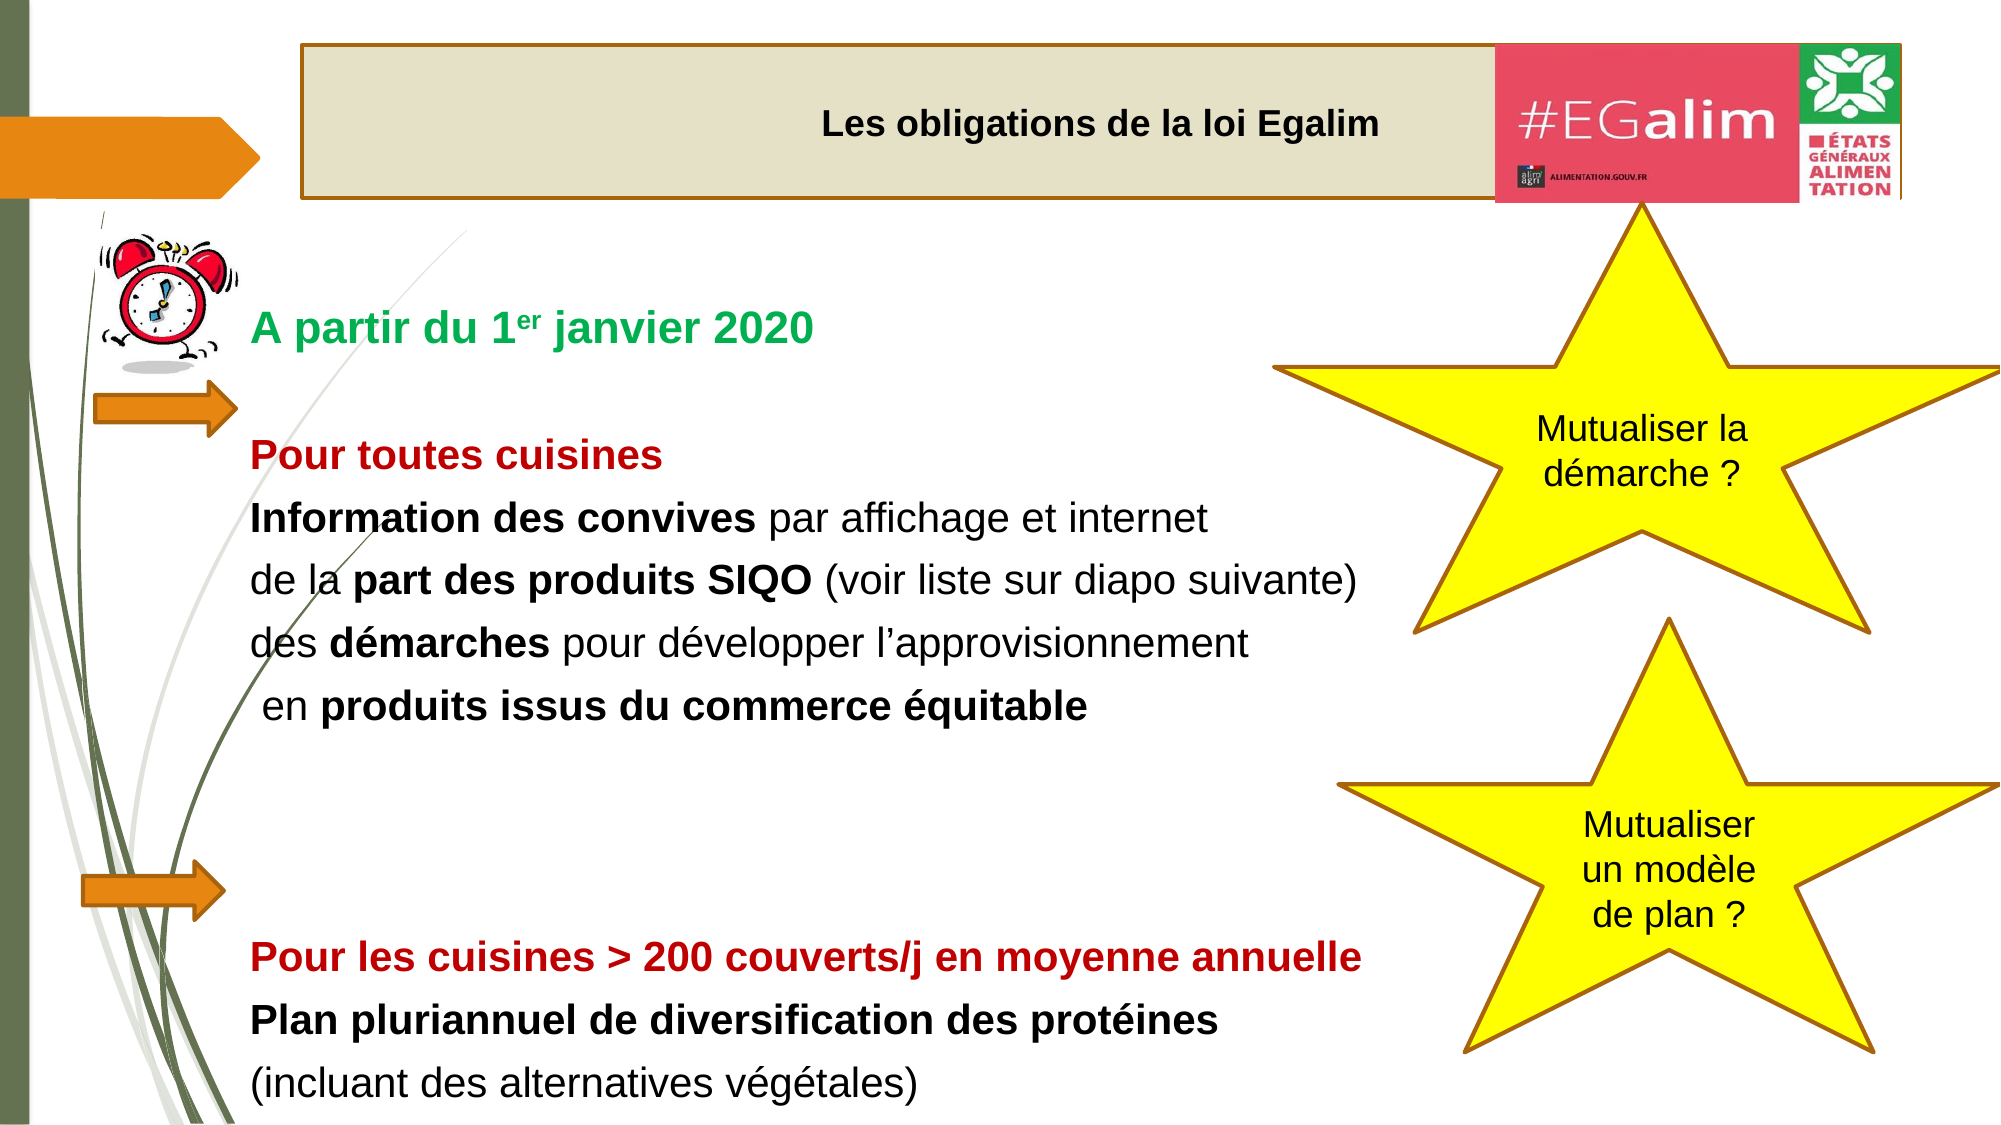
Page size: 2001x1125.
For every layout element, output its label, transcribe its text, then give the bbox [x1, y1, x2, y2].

text_box [93, 387, 239, 438]
picture [1495, 44, 1901, 203]
text_box Mutualiser la démarche ? [1271, 210, 2000, 635]
text_box Mutualiser un modèle de plan ? [1336, 616, 2000, 1055]
title Les obligations de la loi Egalim [300, 43, 1496, 200]
text_box [80, 859, 226, 923]
subtitle A partir du 1er janvier 2020 Pour toutes cuisines Information des convives par affichage et internet de la part des produits SIQO (voir liste sur diapo suivante) des démarches pour développer l’approvisionnement en produits issus du commerce équitable Pour les cuisines > 200 couverts/j en moyenne annuelle Plan pluriannuel de diversification des protéines (incluant des alternatives végétales) [249, 303, 1985, 1110]
picture [94, 229, 243, 379]
